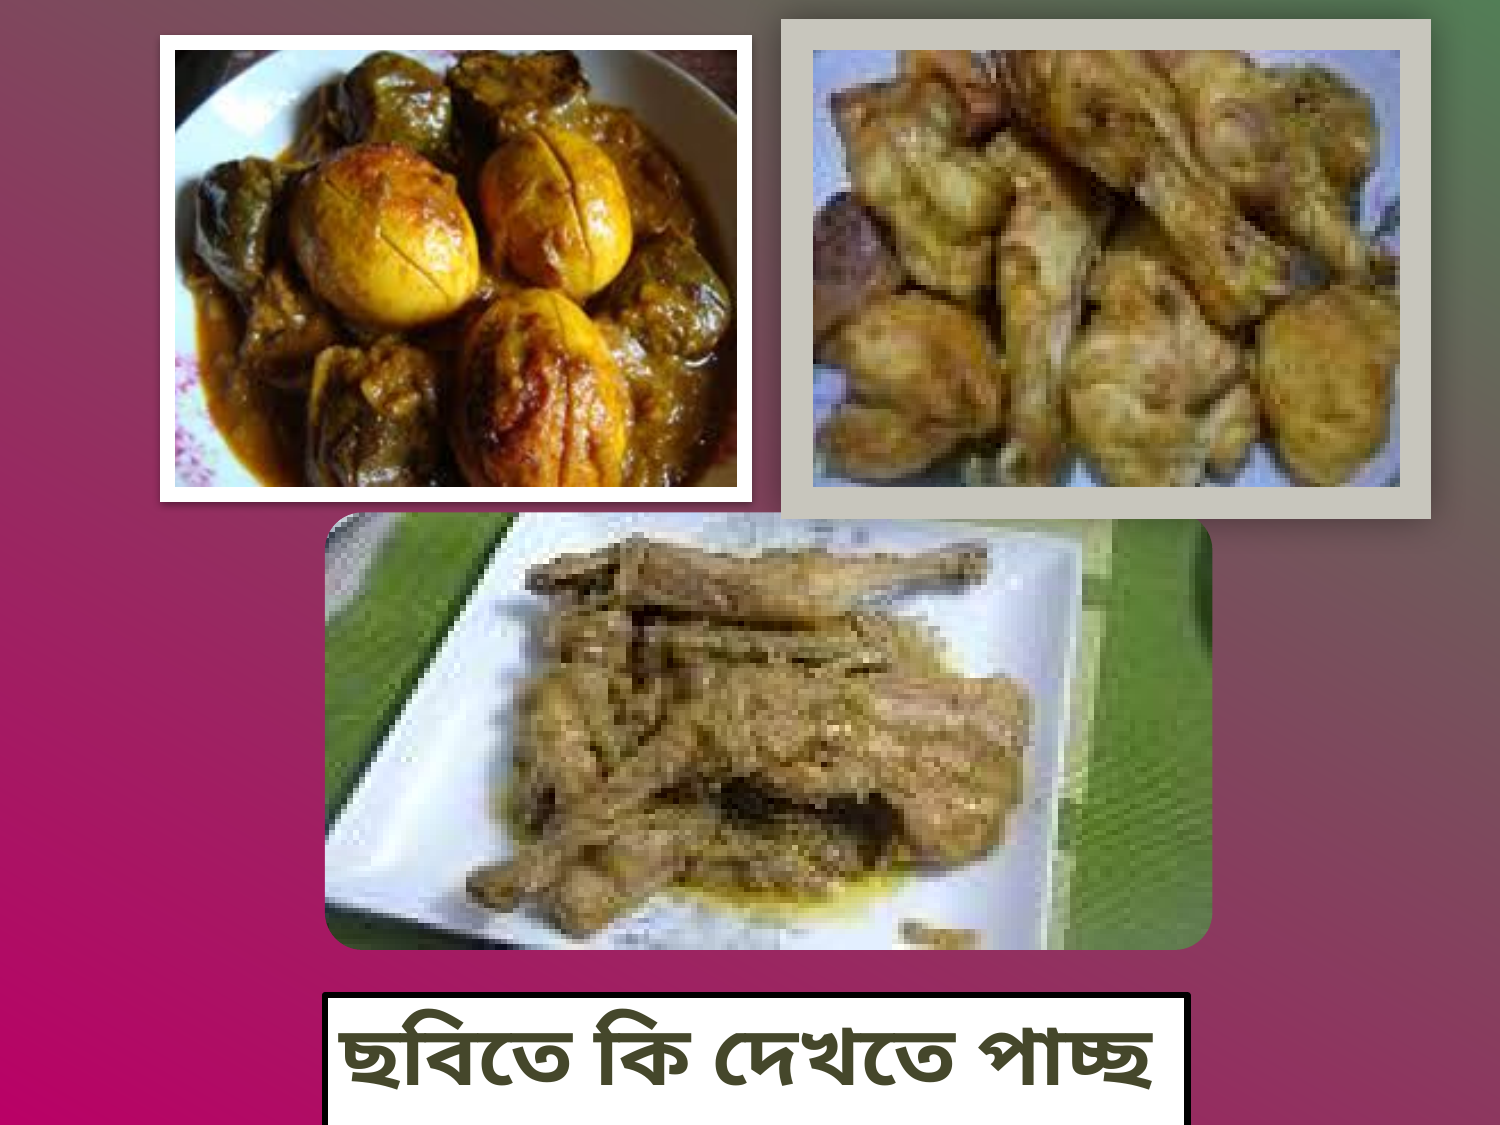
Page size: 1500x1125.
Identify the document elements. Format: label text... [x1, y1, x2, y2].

text_box ছবিতে কি দেখতে পাচ্ছ ? [322, 992, 1191, 1125]
picture [174, 49, 738, 488]
picture [324, 512, 1213, 951]
picture [812, 49, 1401, 488]
